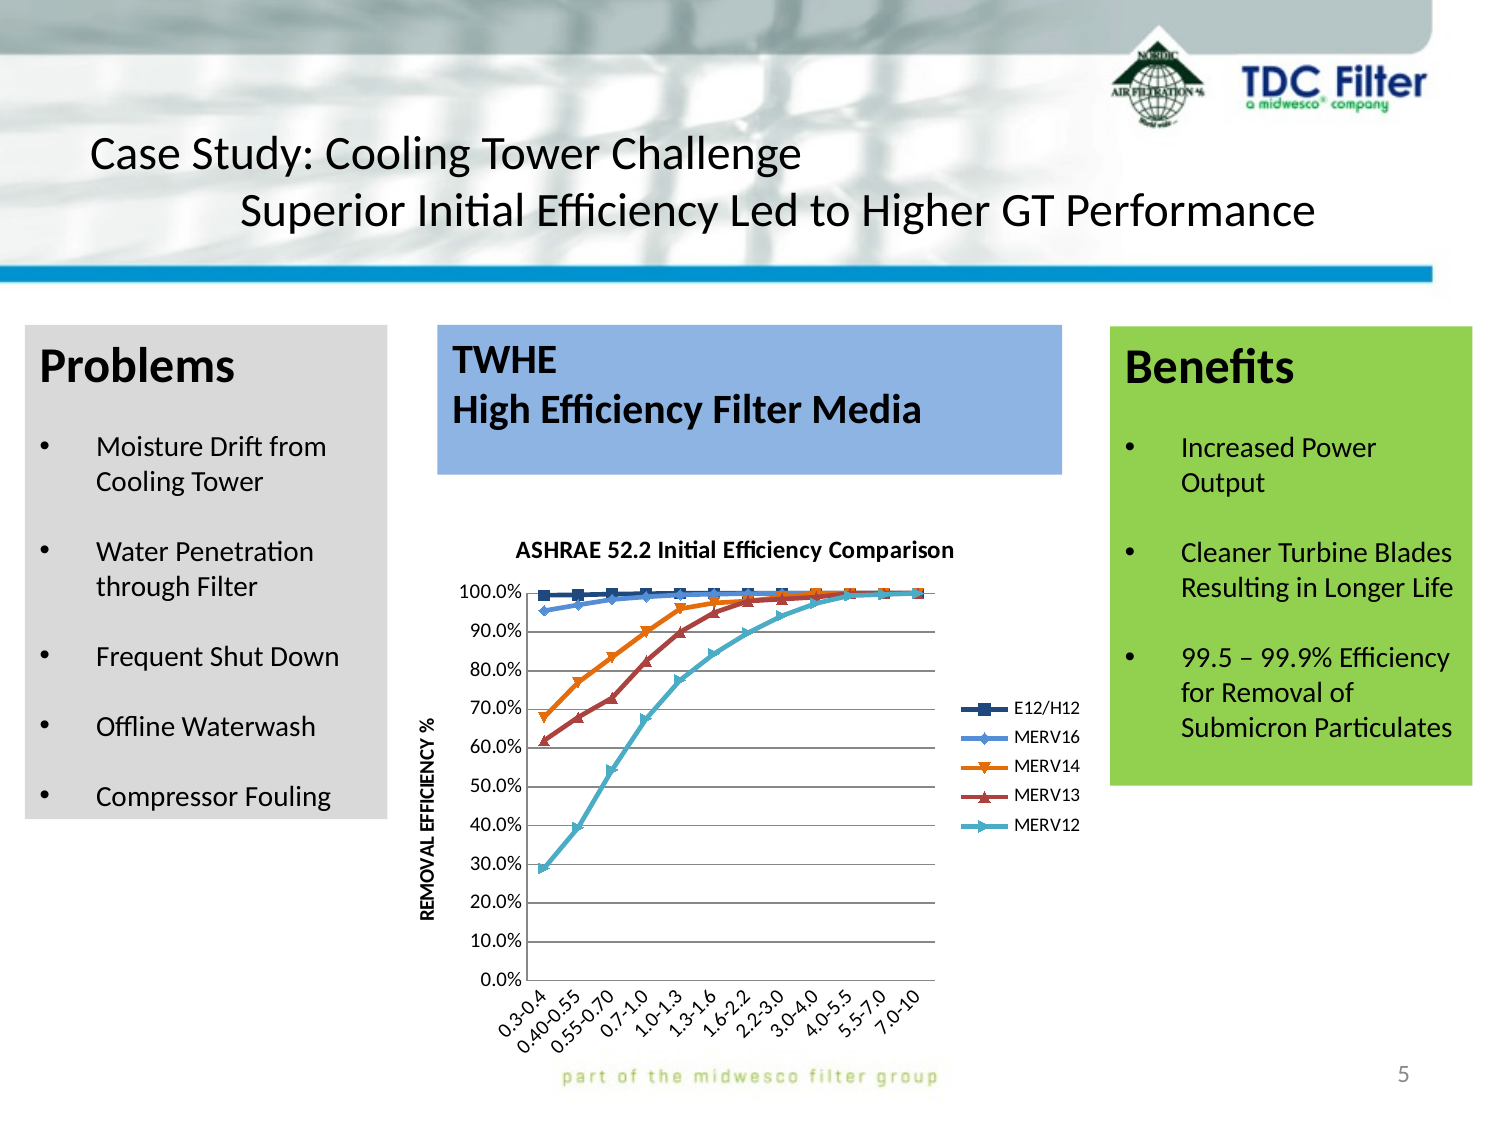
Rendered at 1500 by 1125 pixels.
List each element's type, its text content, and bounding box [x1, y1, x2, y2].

picture [0, 0, 1500, 1125]
title Case Study: Cooling Tower Challenge Superior Initial Efficiency Led to Higher GT Performance [75, 112, 1500, 246]
text_box Problems Moisture Drift from Cooling Tower Water Penetration through Filter Frequent Shut Down Offline Waterwash Compressor Fouling [24, 324, 388, 820]
text_box Benefits Increased Power Output Cleaner Turbine Blades Resulting in Longer Life 99.5 – 99.9% Efficiency for Removal of Submicron Particulates [1110, 326, 1473, 786]
text_box TWHE High Efficiency Filter Media [437, 324, 1063, 475]
slide_number 5 [1074, 1042, 1425, 1103]
chart [384, 512, 1094, 1070]
